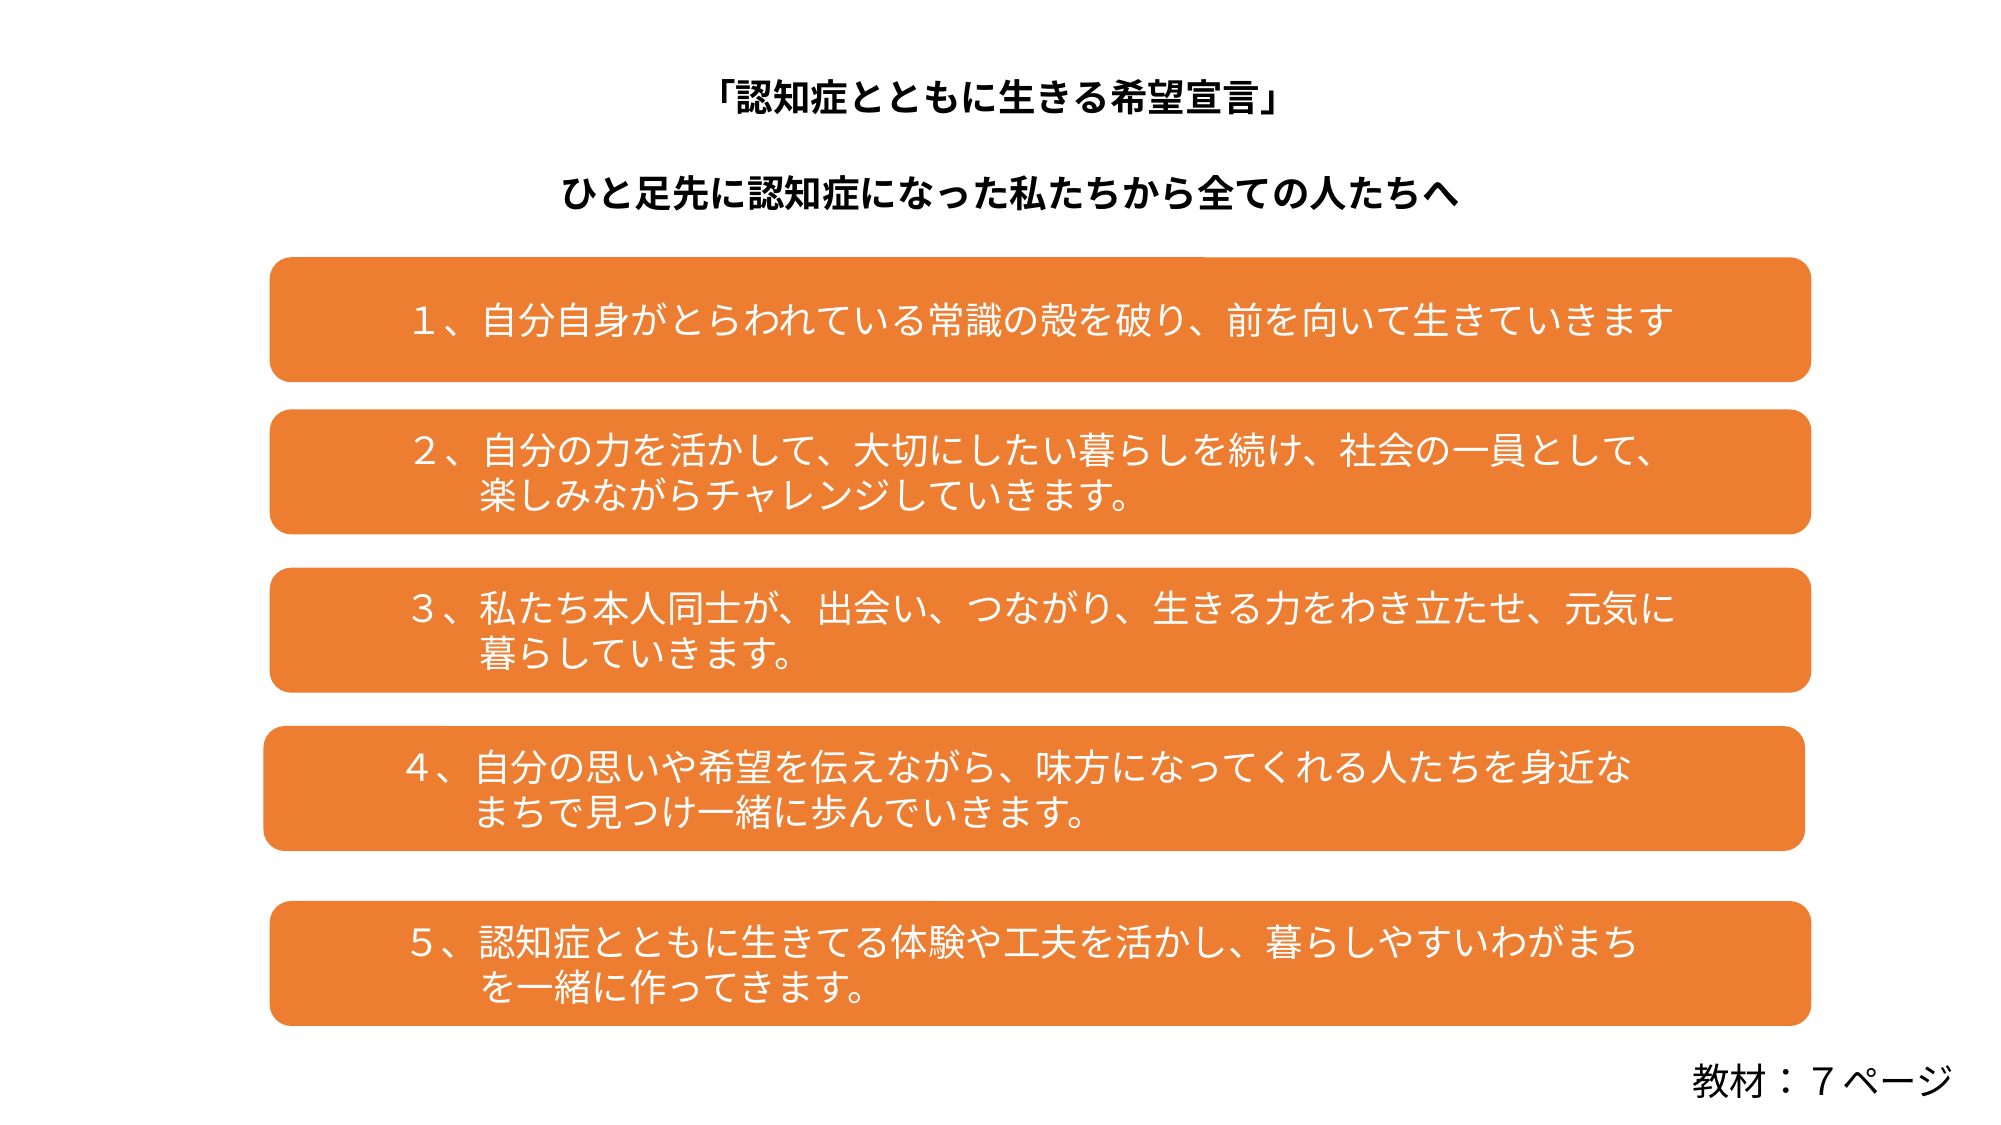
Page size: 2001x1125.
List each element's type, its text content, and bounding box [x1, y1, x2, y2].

text_box ひと足先に認知症になった私たちから全ての人たちへ [545, 162, 1488, 223]
text_box 教材：７ページ [1677, 1050, 1986, 1111]
text_box 「認知症とともに生きる希望宣言」 [683, 66, 1350, 127]
text_box ４、自分の思いや希望を伝えながら、味方になってくれる人たちを身近な まちで見つけ一緒に歩んでいきます。 [263, 725, 1806, 852]
text_box ５、認知症とともに生きてる体験や工夫を活かし、暮らしやすいわがまち を一緒に作ってきます。 [269, 900, 1812, 1026]
text_box ３、私たち本人同士が、出会い、つながり、生きる力をわき立たせ、元気に 暮らしていきます。 [269, 567, 1812, 693]
text_box ２、自分の力を活かして、大切にしたい暮らしを続け、社会の一員として、 楽しみながらチャレンジしていきます。 [269, 409, 1812, 535]
text_box １、自分自身がとらわれている常識の殻を破り、前を向いて生きていきます [269, 257, 1812, 383]
